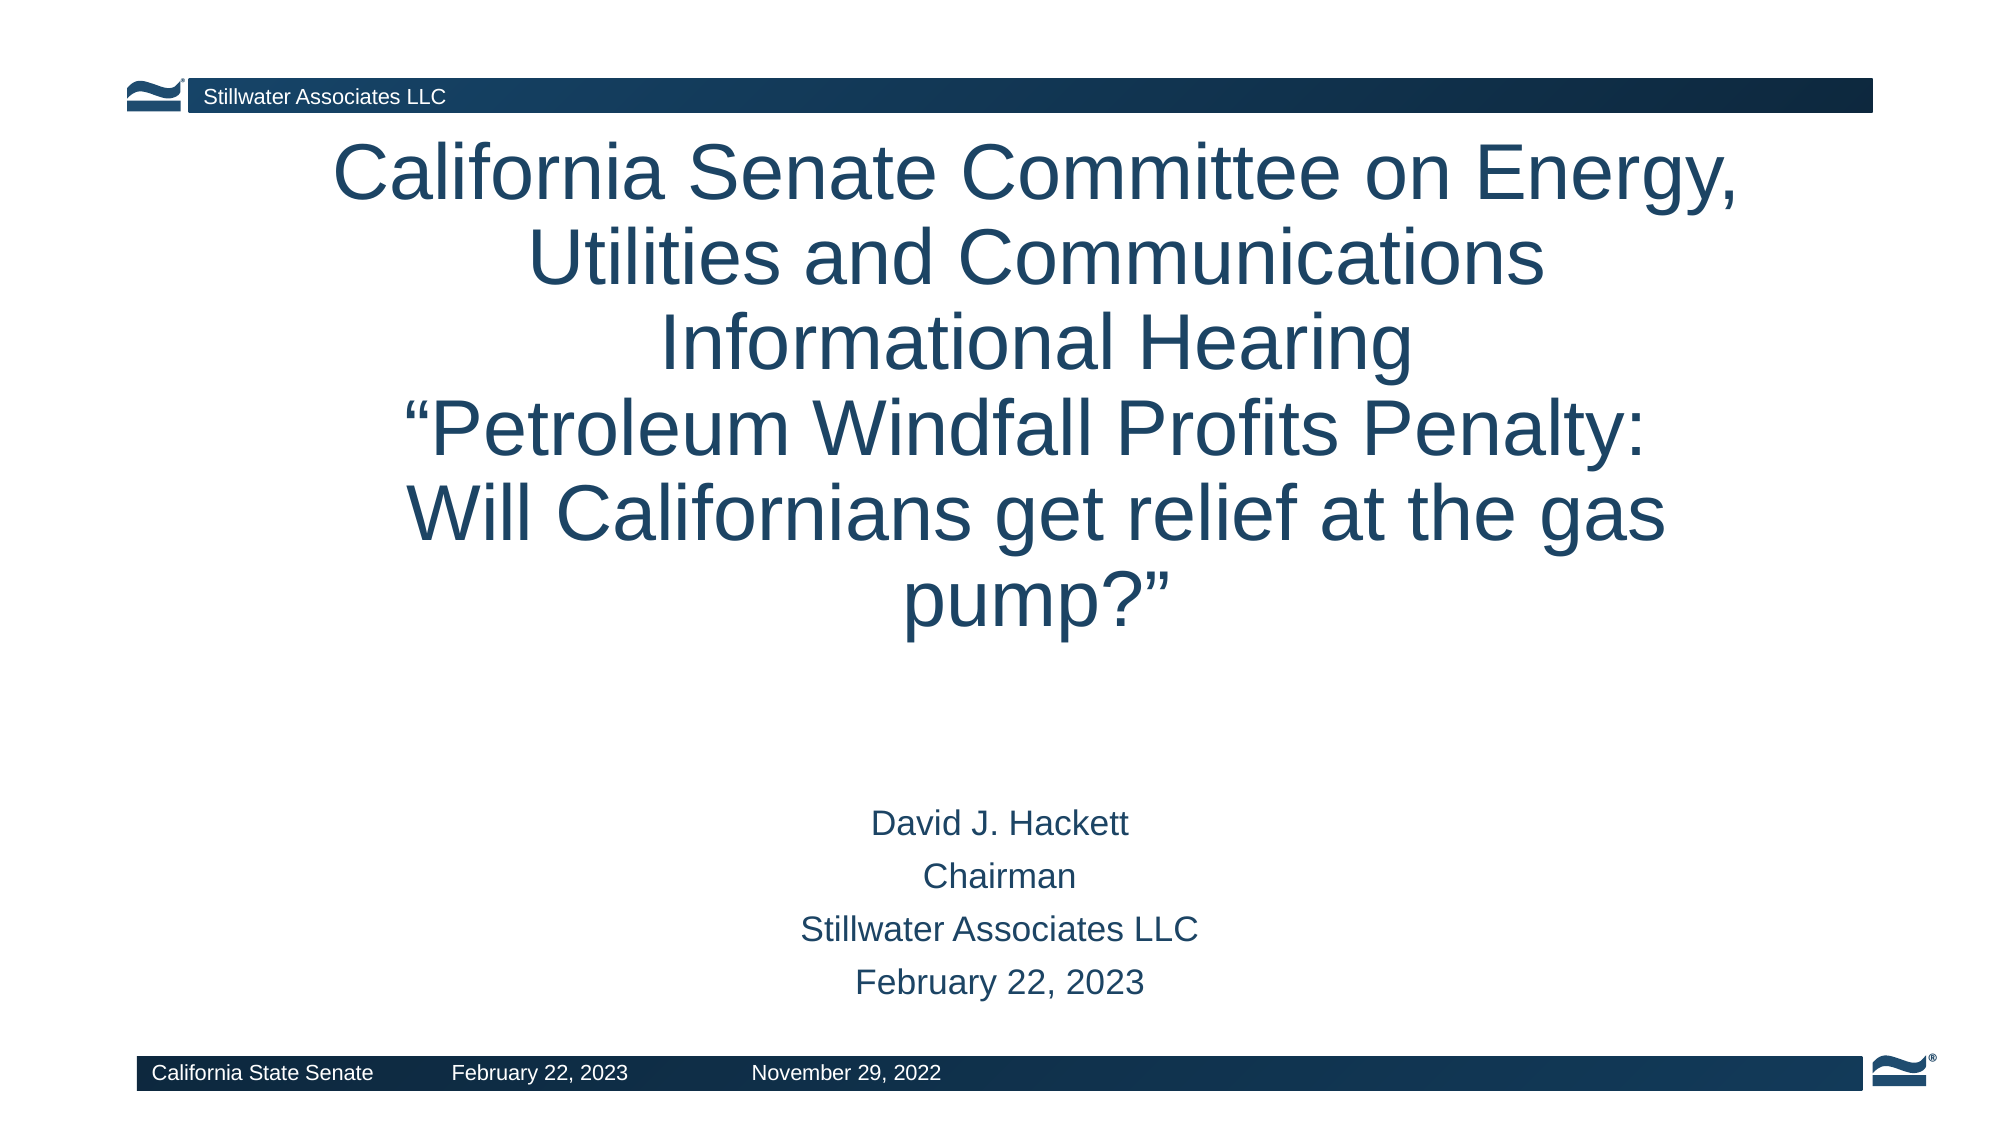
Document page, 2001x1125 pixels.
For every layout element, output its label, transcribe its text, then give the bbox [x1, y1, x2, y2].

title California Senate Committee on Energy, Utilities and Communications Informational Hearing “Petroleum Windfall Profits Penalty: Will Californians get relief at the gas pump?” [260, 122, 1814, 651]
subtitle David J. Hackett Chairman Stillwater Associates LLC February 22, 2023 [249, 738, 1750, 1010]
